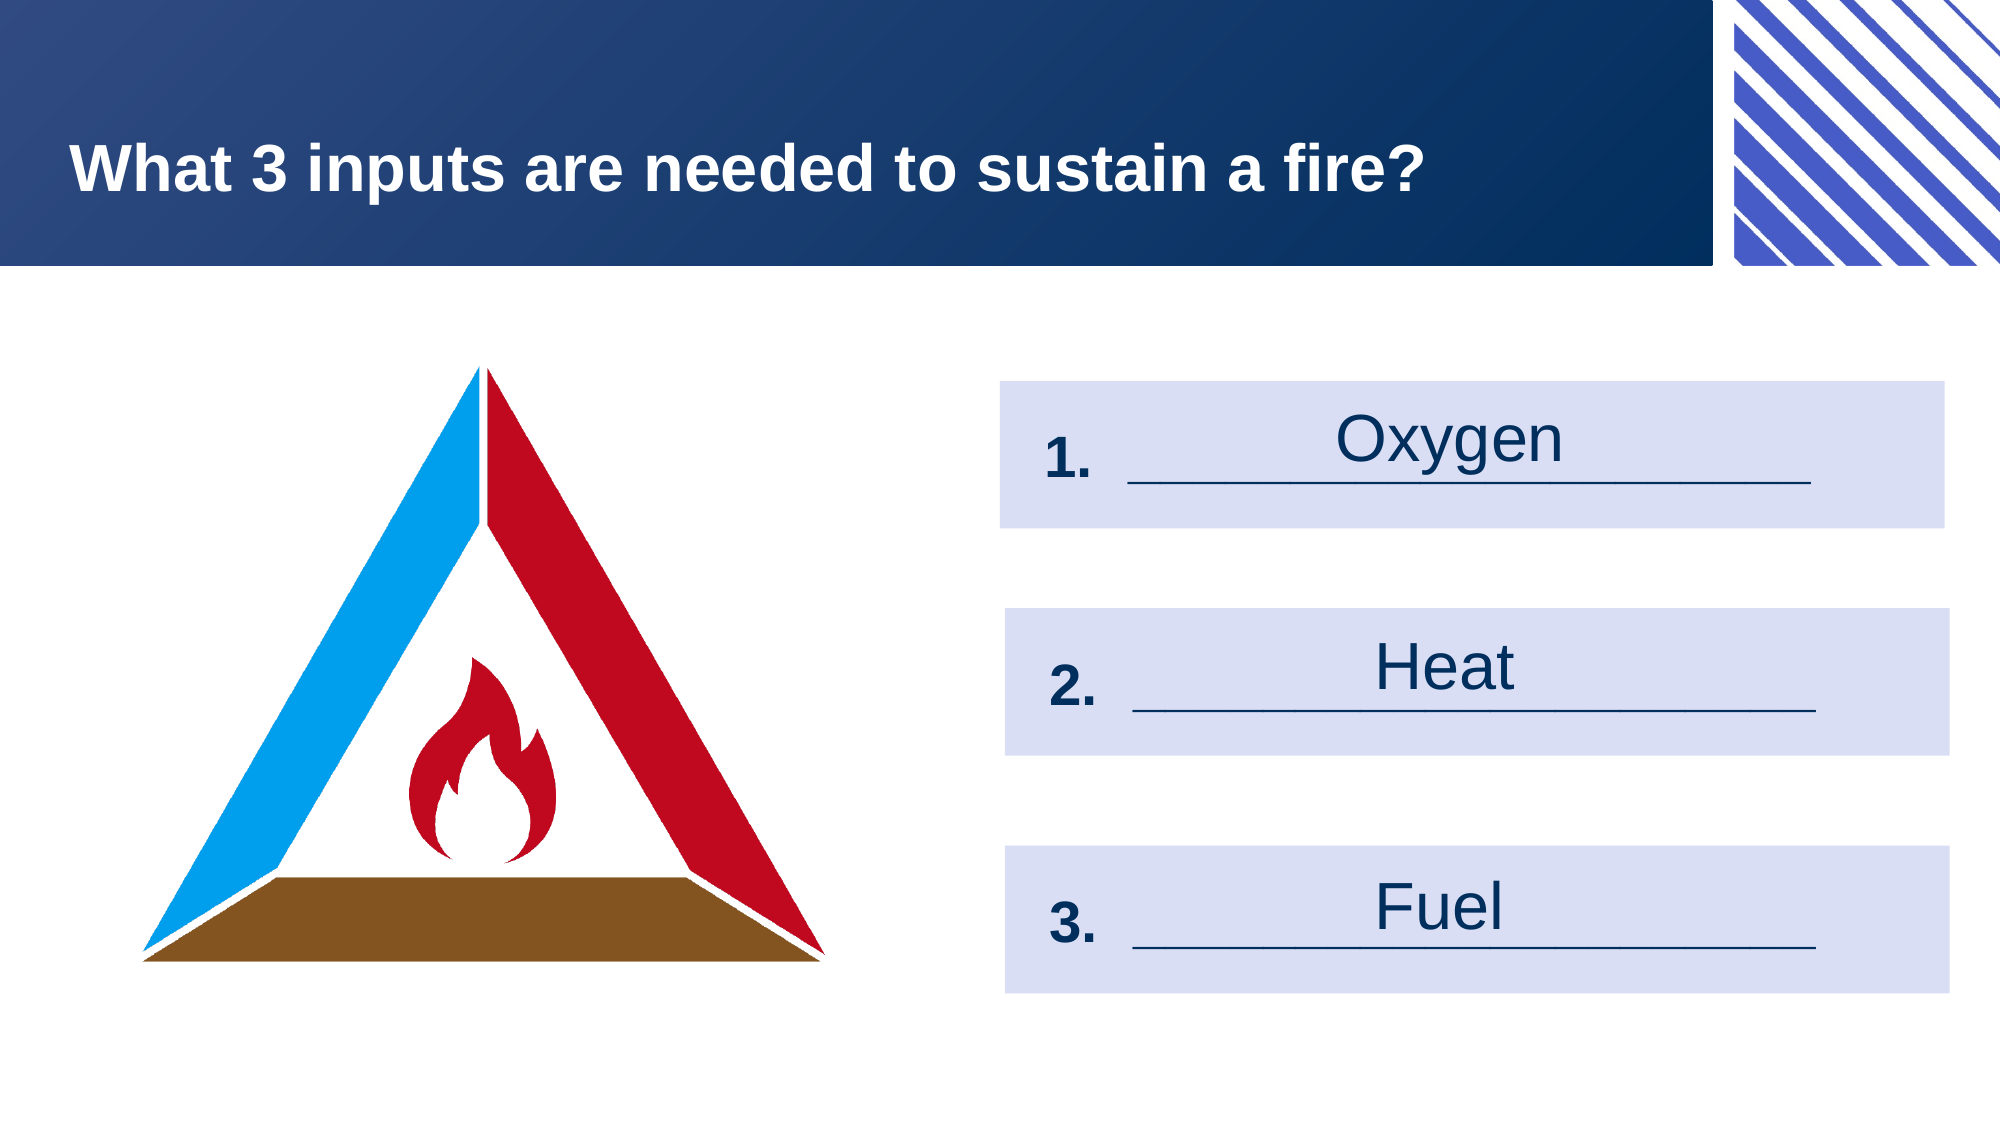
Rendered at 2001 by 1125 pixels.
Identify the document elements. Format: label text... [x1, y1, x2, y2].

text_box _____________________ [1004, 845, 1951, 994]
text_box Heat [1359, 615, 1563, 711]
text_box Oxygen [1320, 387, 1602, 483]
text_box _____________________ [1004, 607, 1951, 757]
text_box _____________________ [999, 380, 1946, 529]
text_box Fuel [1359, 855, 1563, 950]
list What 3 inputs are needed to sustain a fire? [54, 51, 1591, 213]
picture [106, 330, 849, 998]
picture [1734, 0, 2000, 266]
